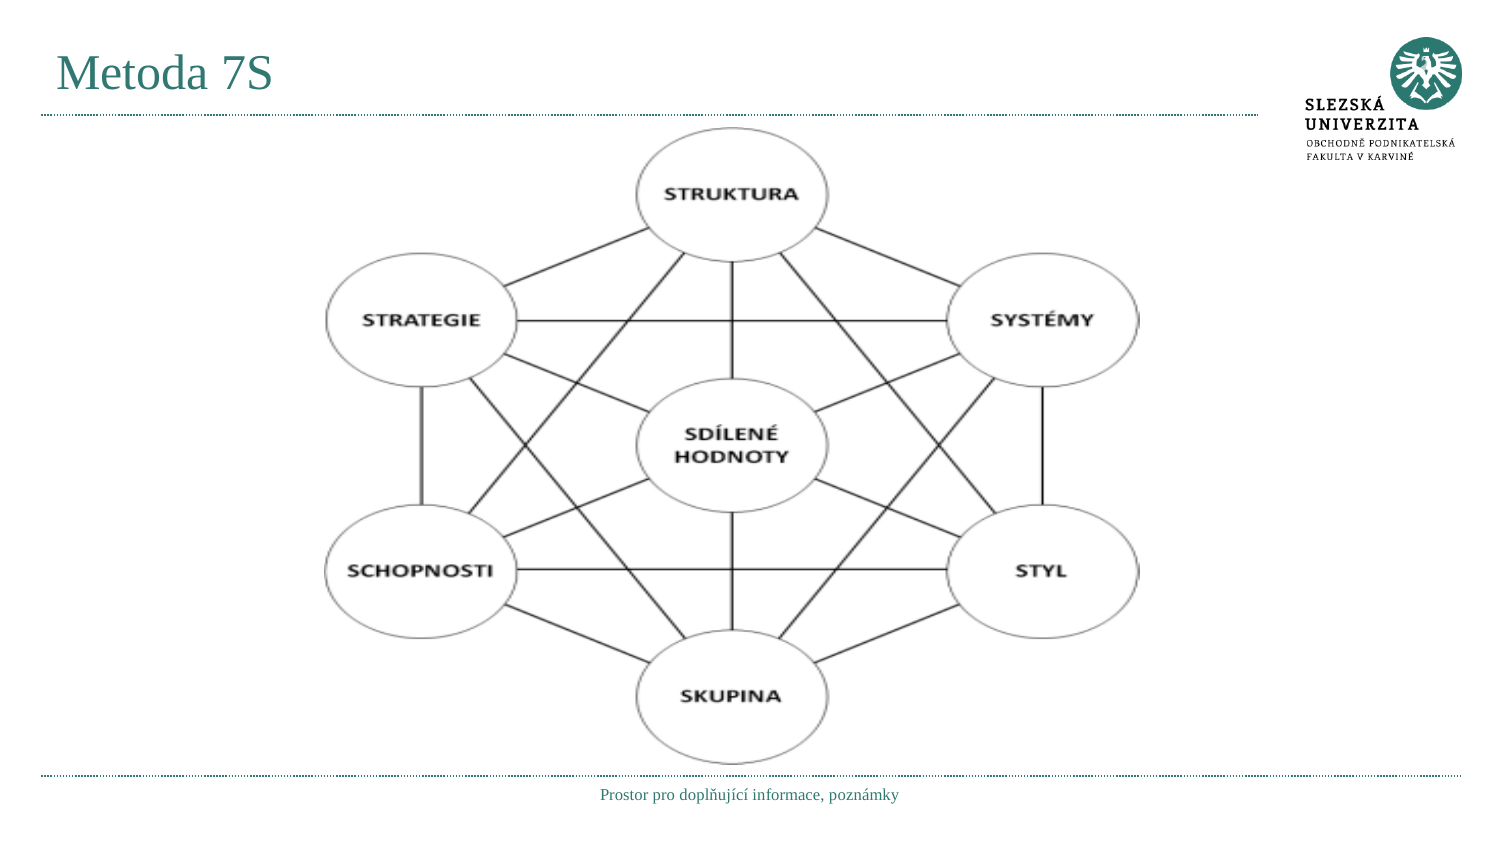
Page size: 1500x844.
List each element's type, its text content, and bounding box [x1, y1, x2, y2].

text_box Prostor pro doplňující informace, poznámky [442, 776, 1058, 811]
title Metoda 7S [41, 32, 869, 116]
picture [1305, 37, 1462, 160]
picture [324, 126, 1140, 765]
